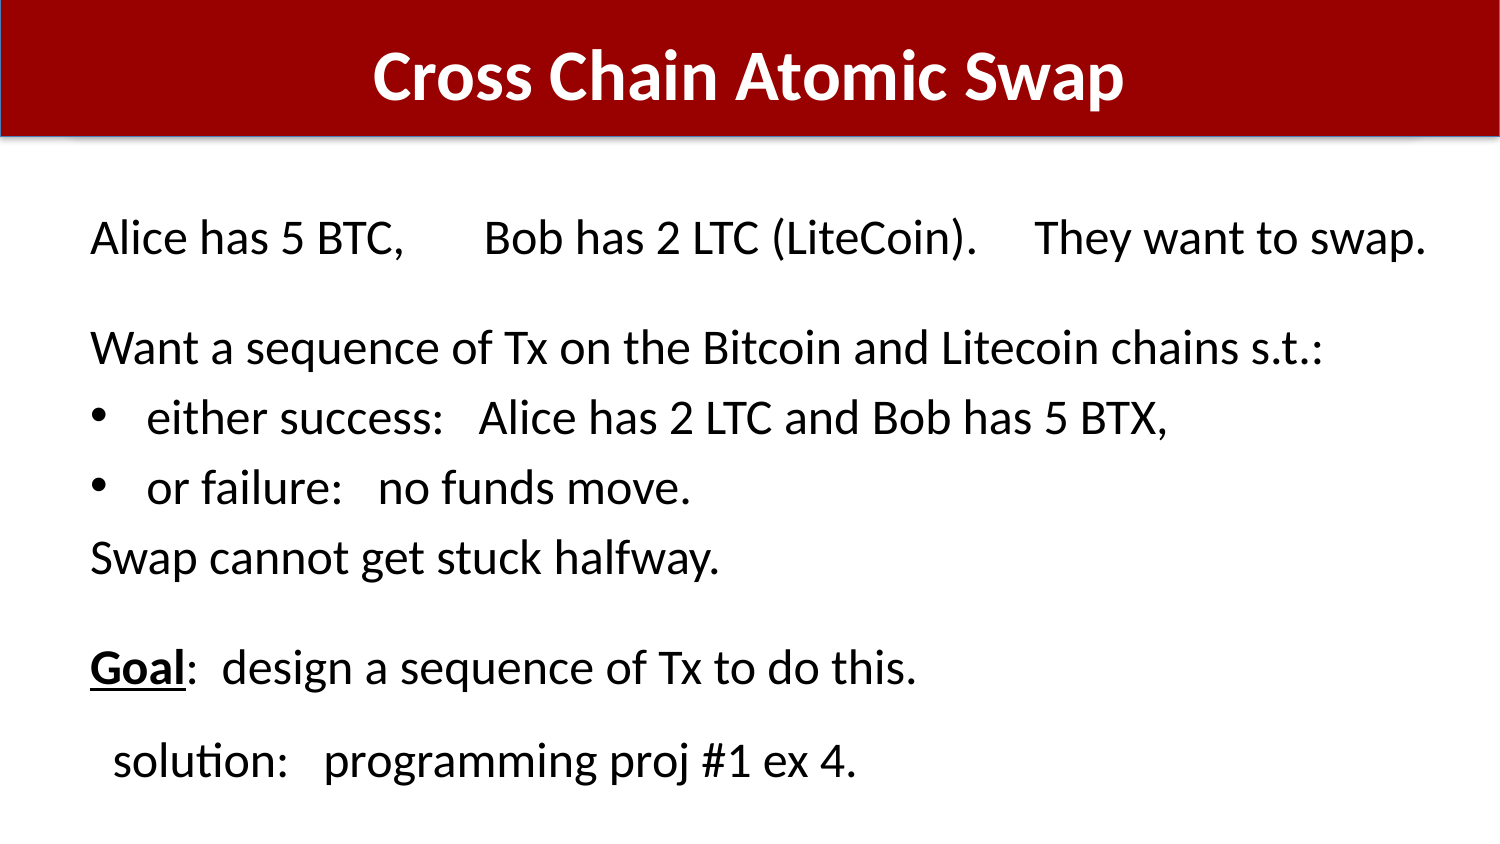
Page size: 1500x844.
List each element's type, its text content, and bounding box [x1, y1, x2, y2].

list Alice has 5 BTC, Bob has 2 LTC (LiteCoin). They want to swap. Want a sequence of Tx on the Bitcoin and Litecoin chains s.t.: either success: Alice has 2 LTC and Bob has 5 BTX, or failure: no funds move. Swap cannot get stuck halfway. Goal: design a sequence of Tx to do this. solution: programming proj #1 ex 4. [74, 196, 1483, 844]
title Cross Chain Atomic Swap [75, 20, 1425, 123]
